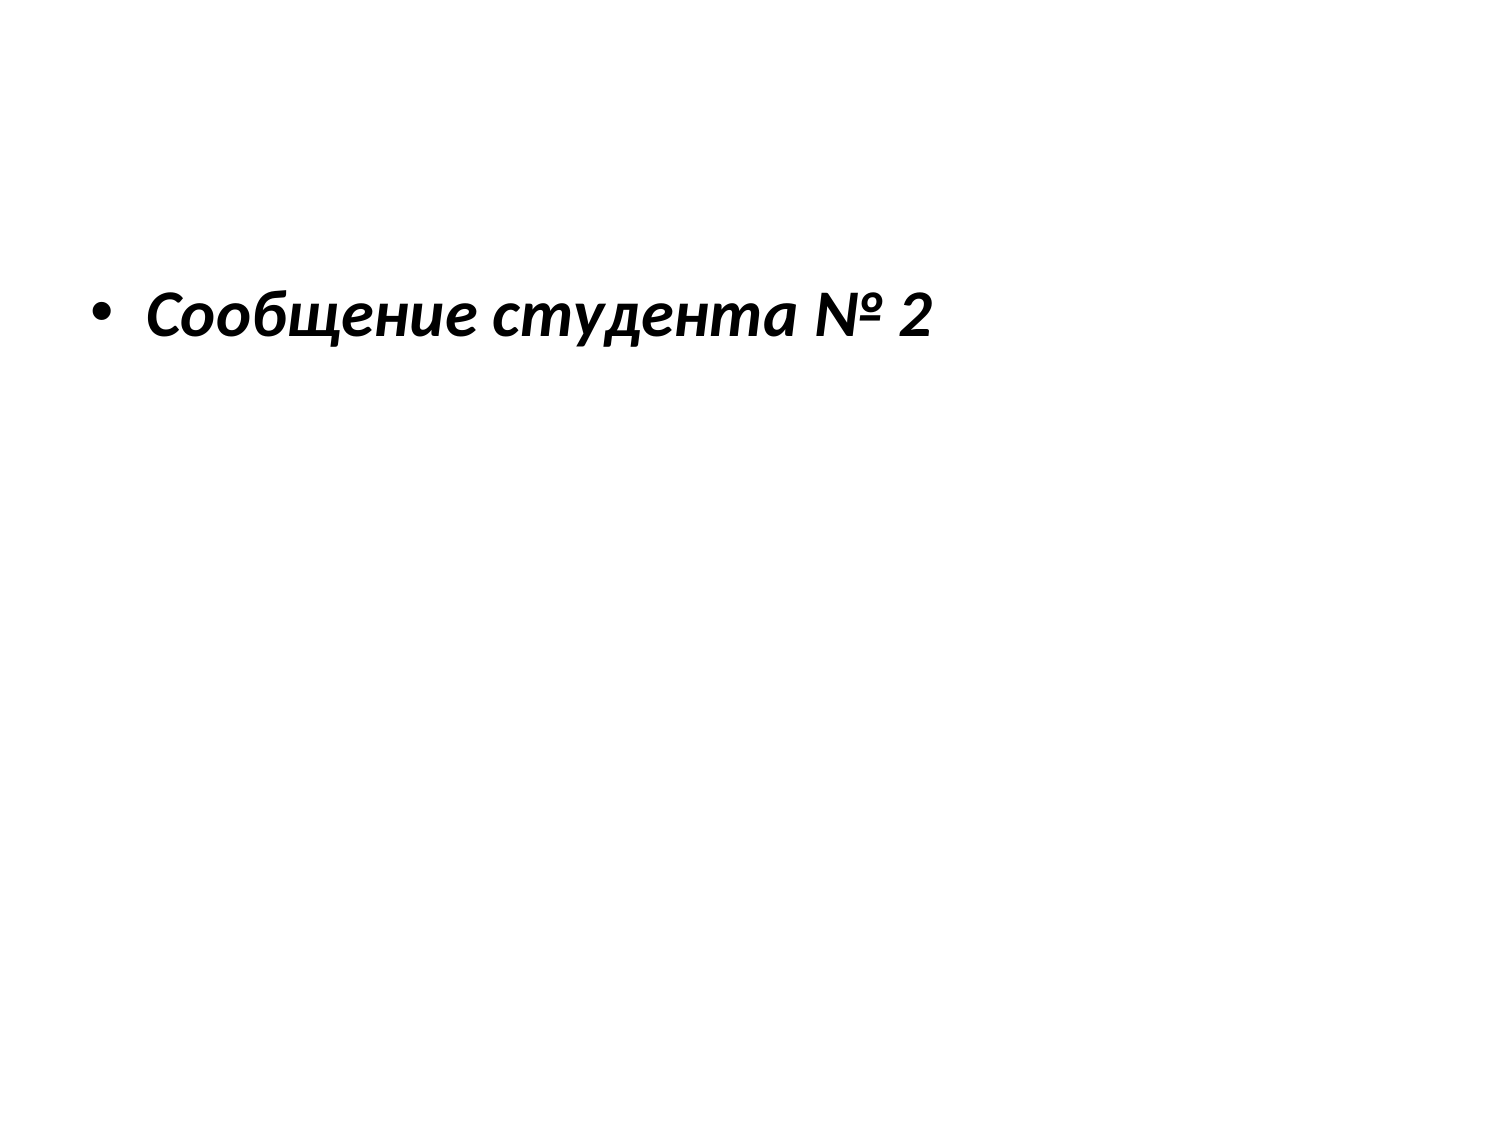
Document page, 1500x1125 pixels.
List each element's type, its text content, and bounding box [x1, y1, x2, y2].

list Сообщение студента № 2 [75, 262, 1425, 1005]
